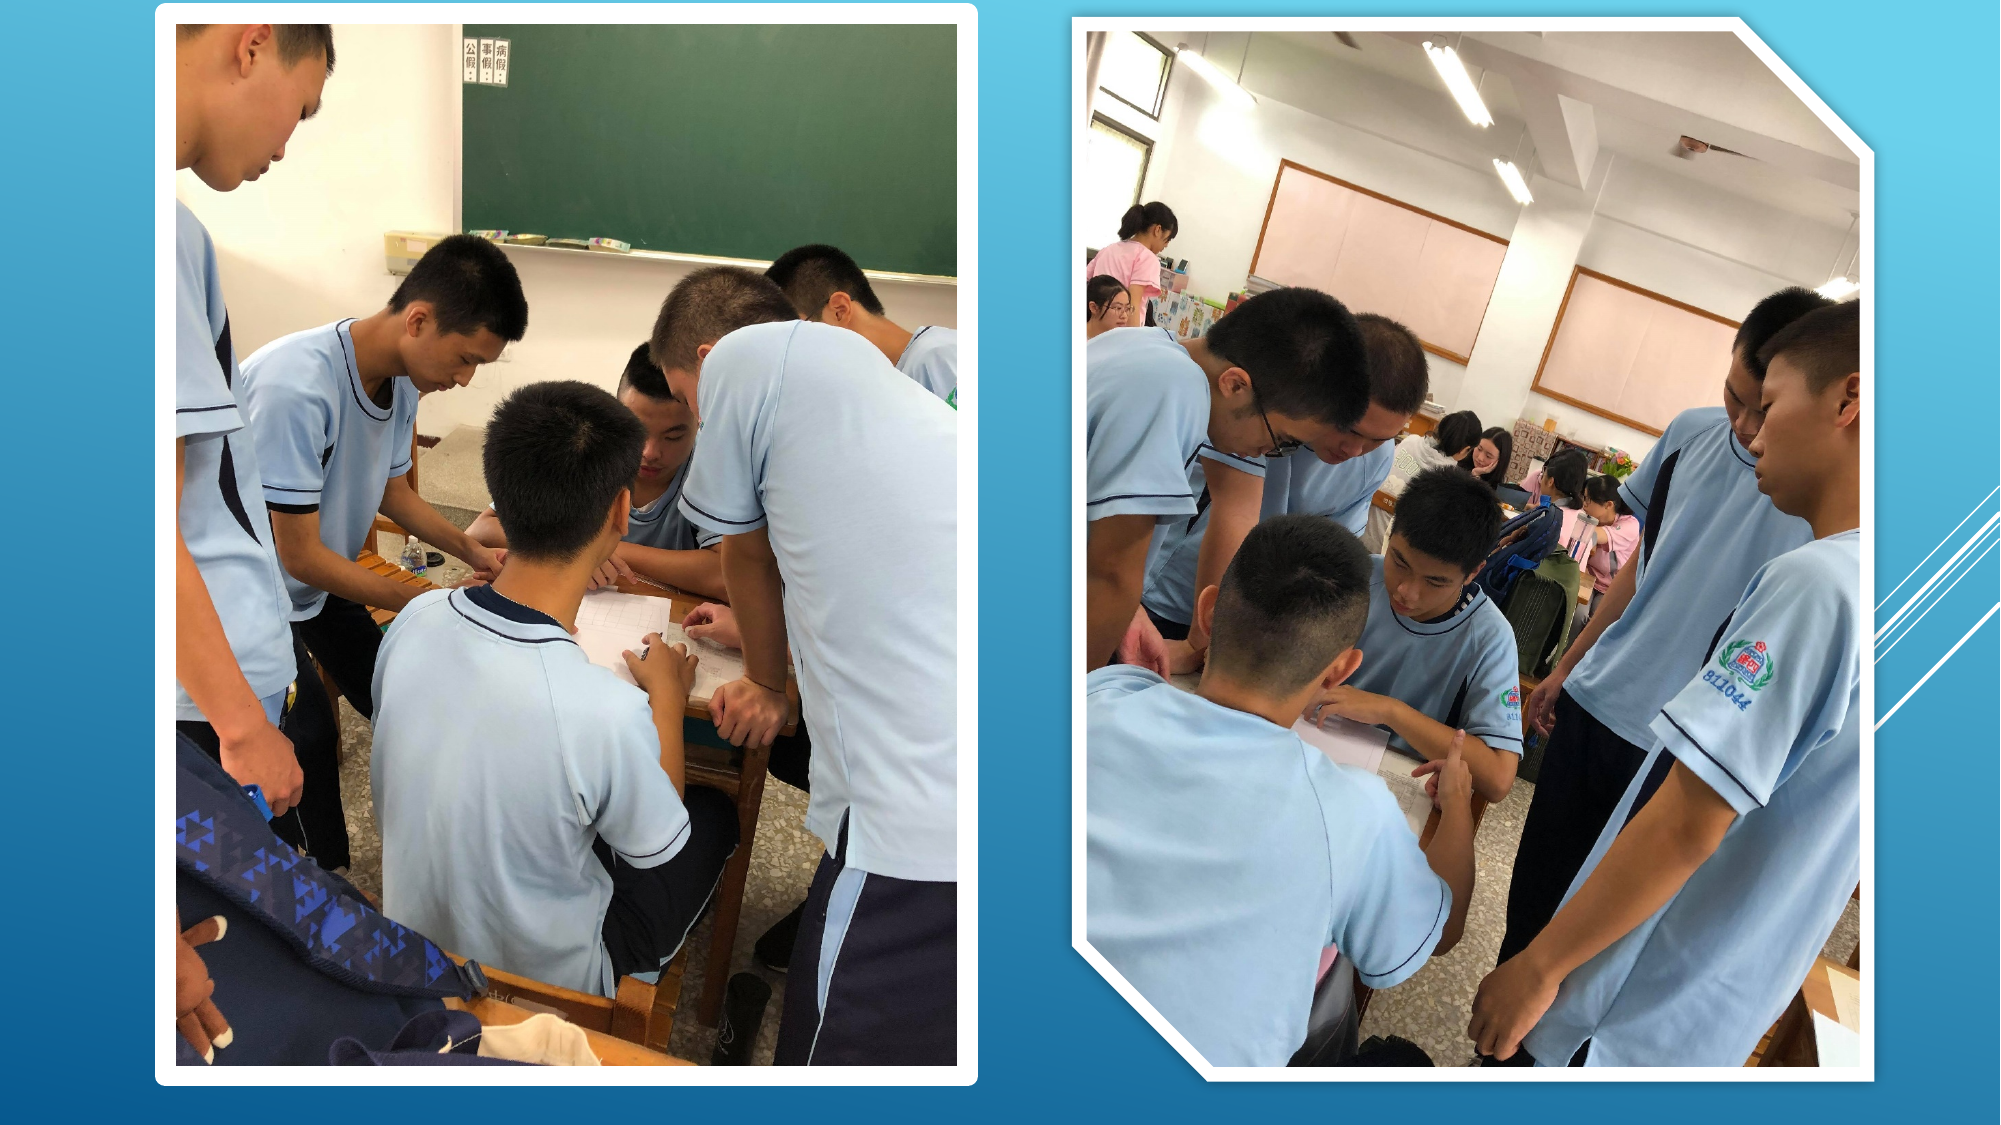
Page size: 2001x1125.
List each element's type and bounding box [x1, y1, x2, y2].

picture [175, 23, 958, 1066]
picture [1078, 23, 1868, 1075]
